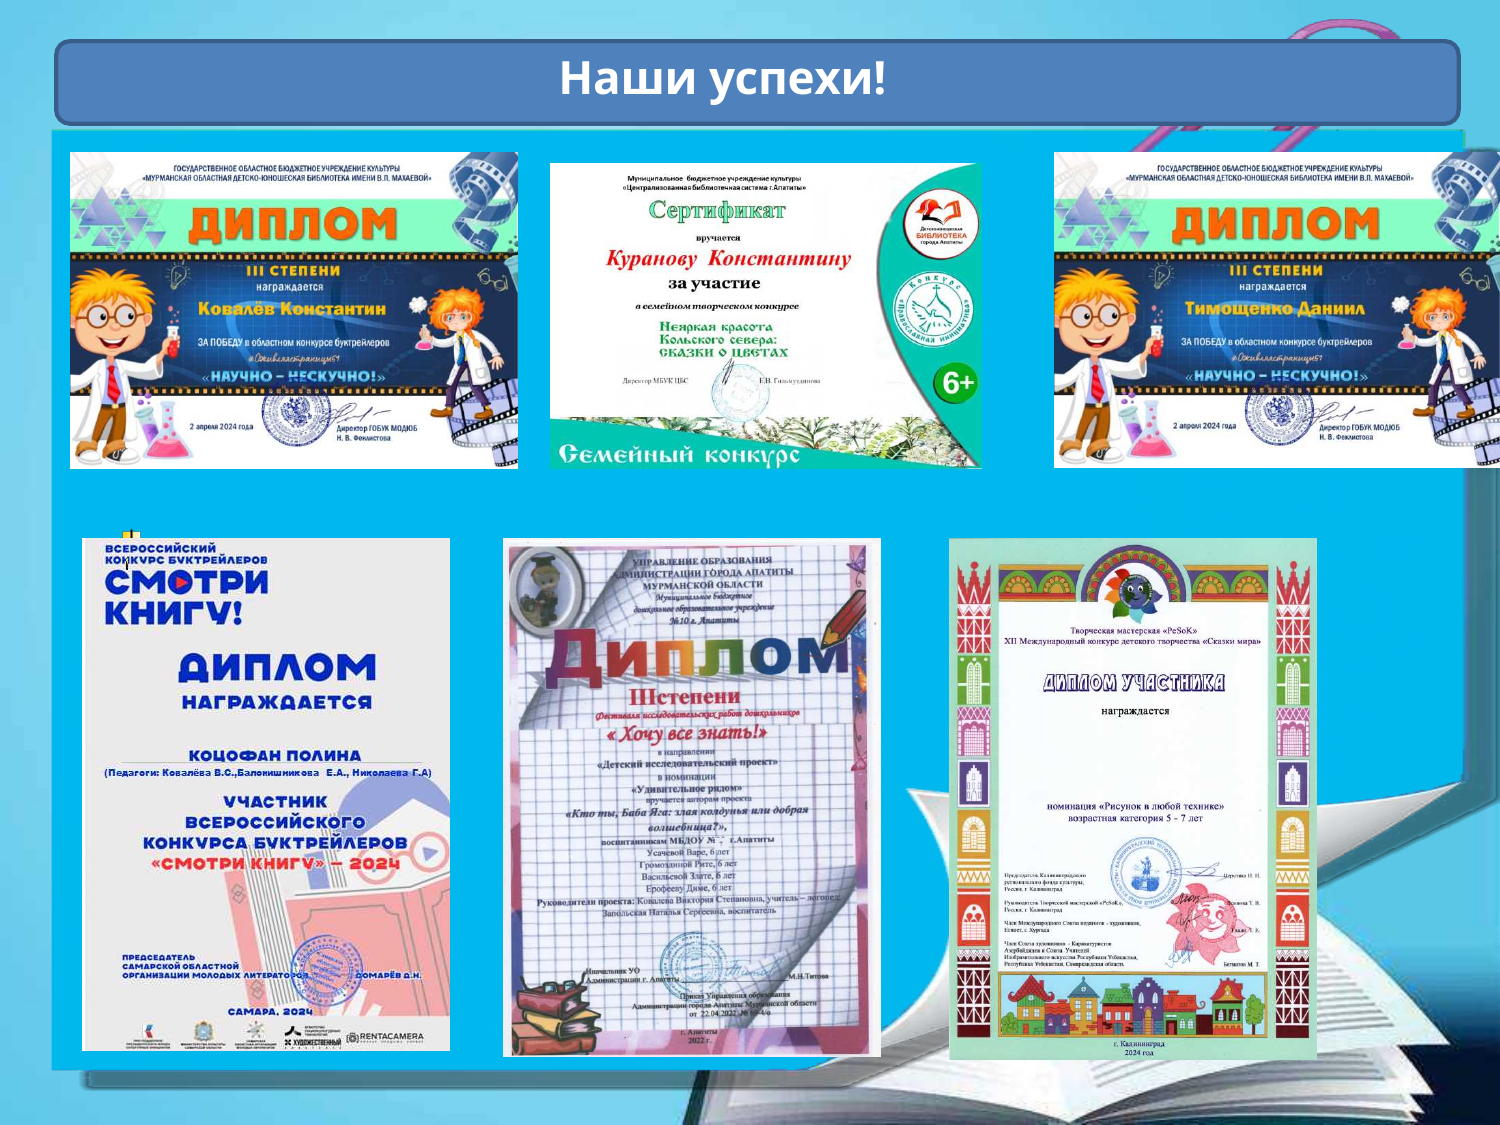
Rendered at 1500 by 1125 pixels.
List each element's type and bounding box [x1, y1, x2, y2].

picture [948, 539, 1318, 1060]
picture [504, 539, 881, 1058]
picture [1055, 152, 1500, 468]
text_box [51, 18, 1500, 1095]
picture [83, 538, 449, 1050]
picture [551, 164, 981, 468]
picture [0, 0, 1500, 1125]
picture [71, 153, 517, 468]
